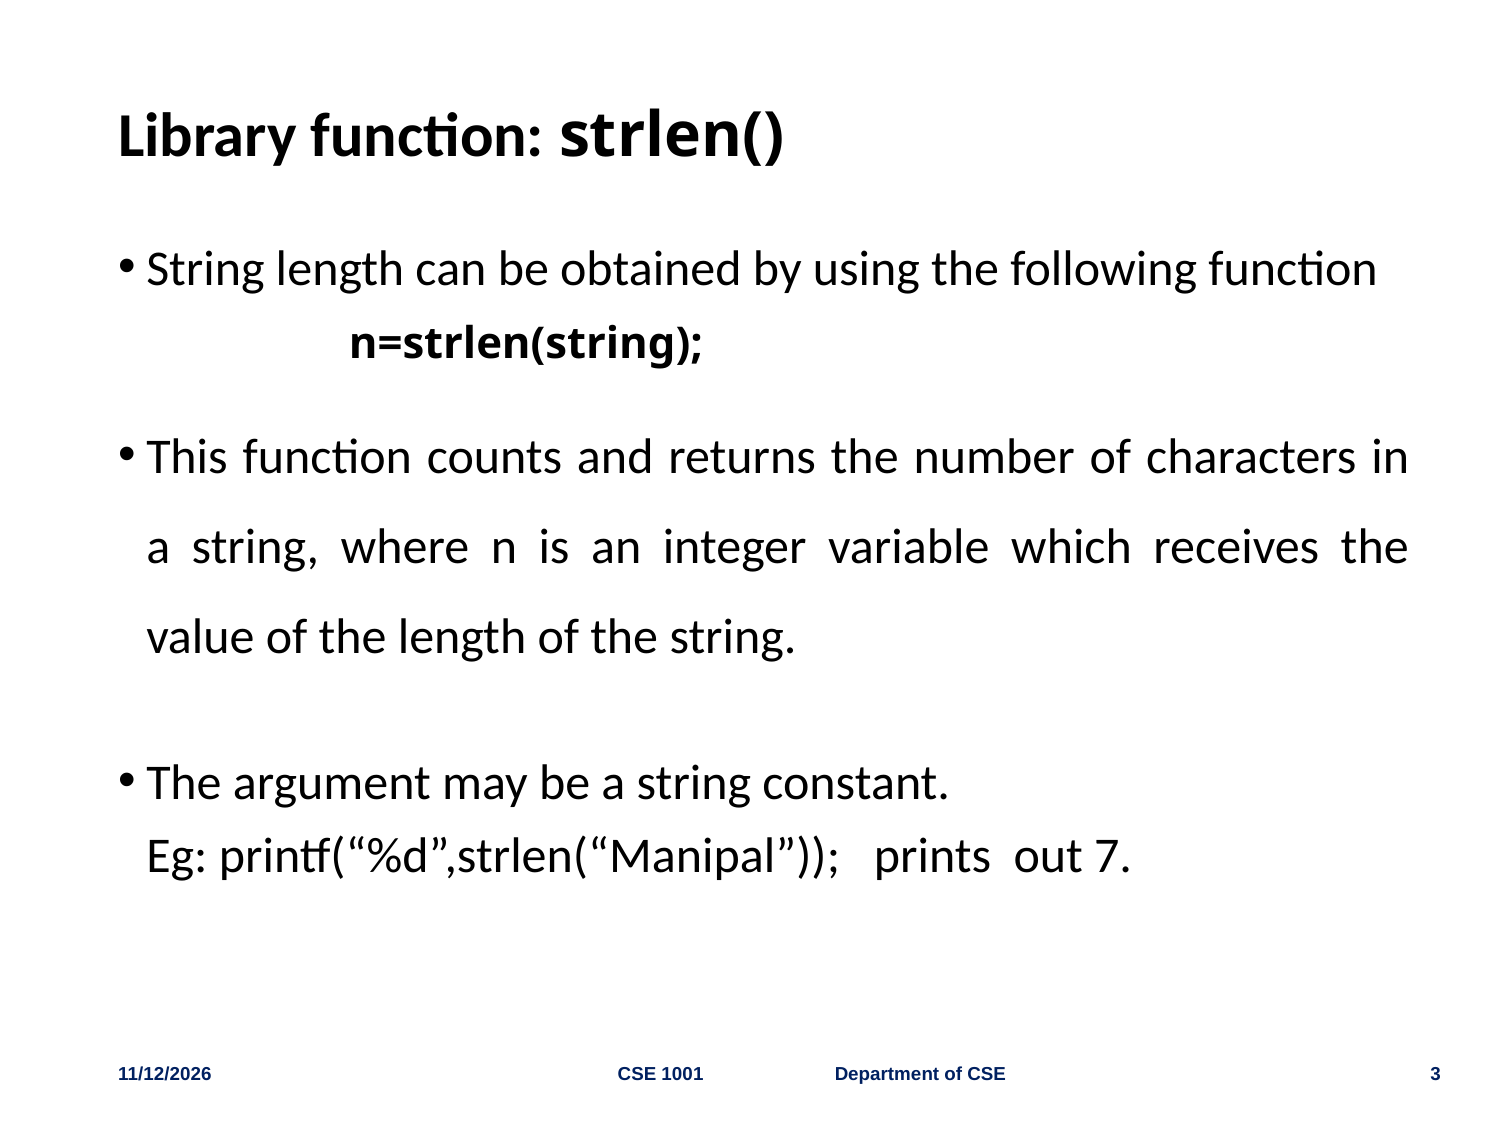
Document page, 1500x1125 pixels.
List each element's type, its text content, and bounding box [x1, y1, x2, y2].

slide_number 3 [1396, 1042, 1456, 1103]
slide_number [103, 1042, 246, 1103]
footer CSE 1001 Department of CSE [272, 1042, 1352, 1103]
list String length can be obtained by using the following function n=strlen(string); This function counts and returns the number of characters in a string, where n is an integer variable which receives the value of the length of the string. The argument may be a string constant. Eg: printf(“%d”,strlen(“Manipal”)); prints out 7. [103, 174, 1425, 1005]
title Library function: strlen() [103, 84, 1456, 188]
